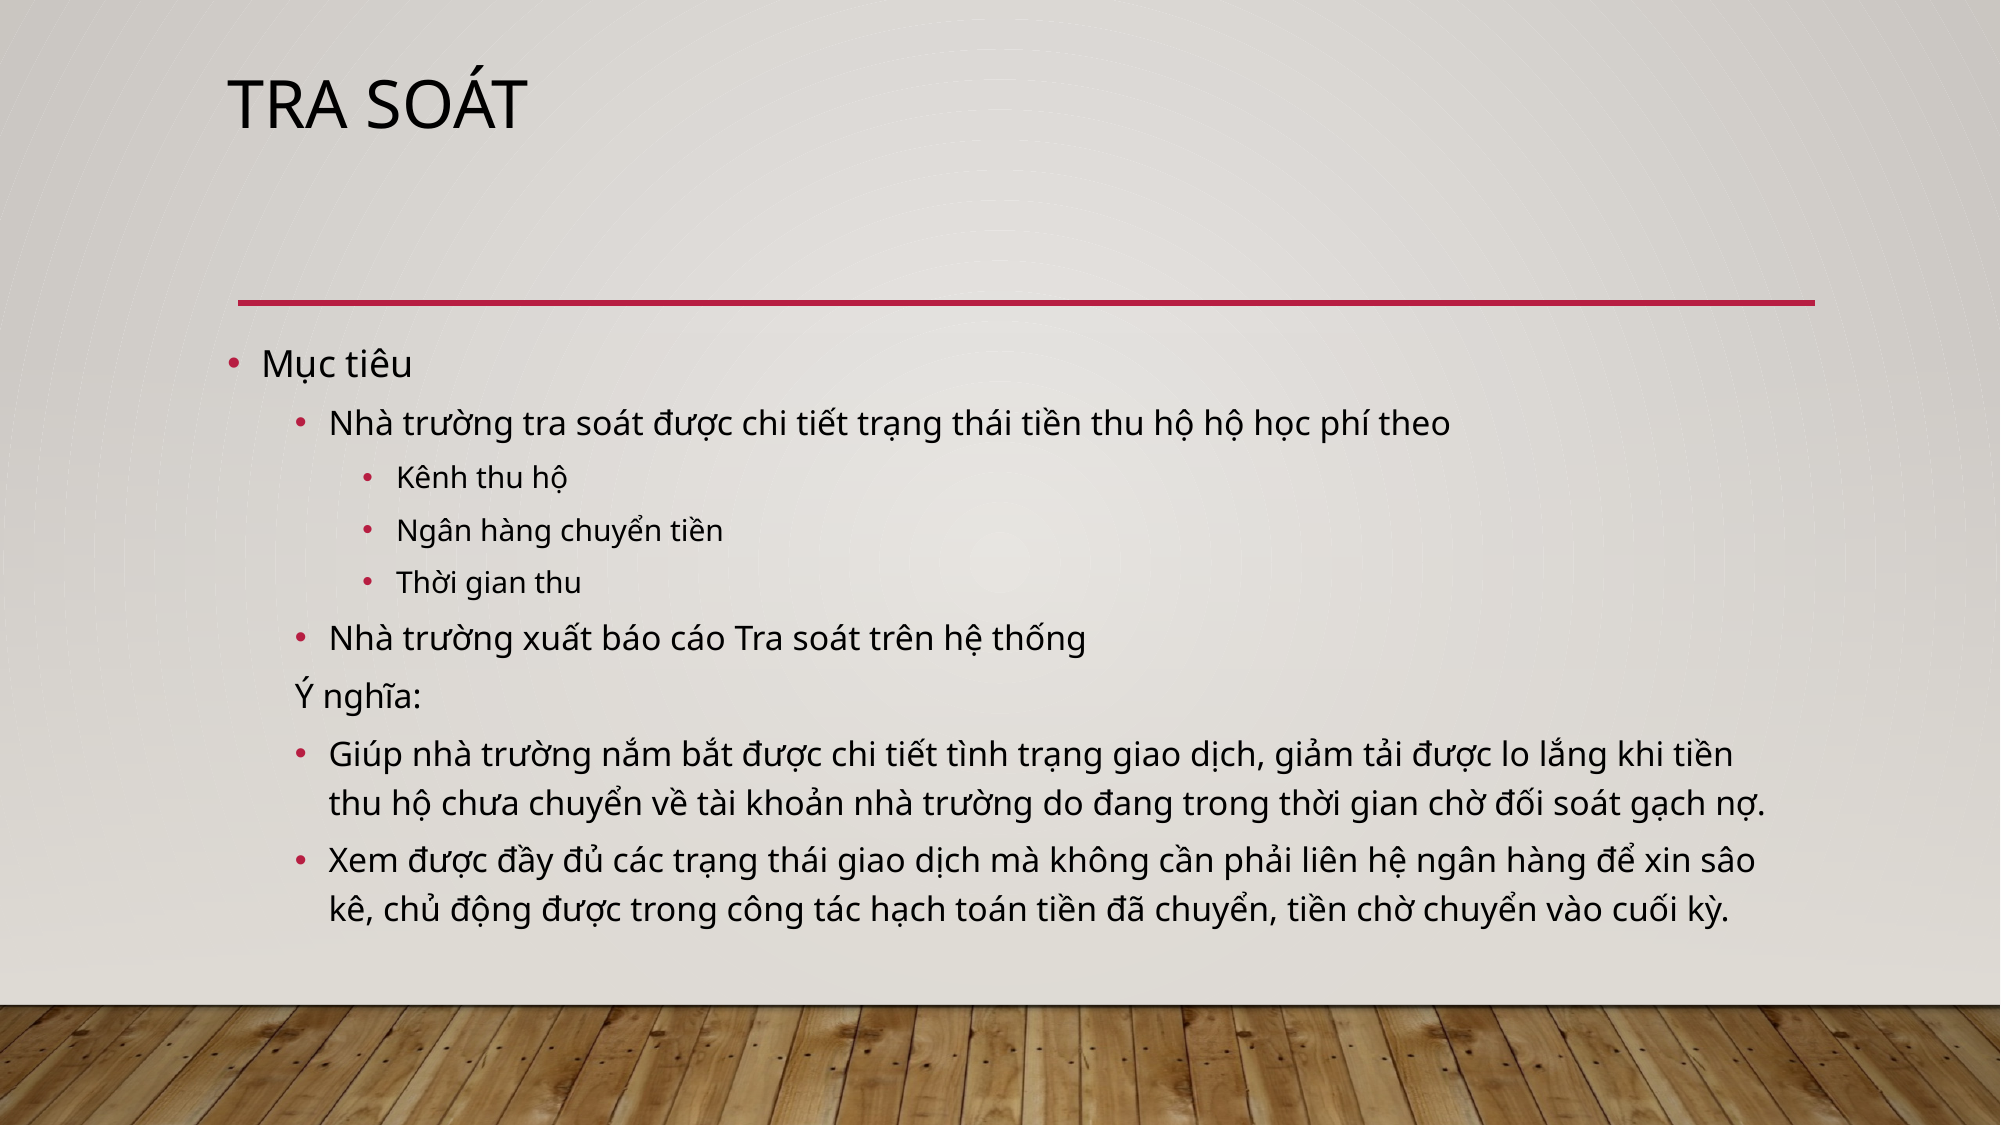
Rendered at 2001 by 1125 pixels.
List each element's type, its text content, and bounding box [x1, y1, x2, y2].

title TRA SOÁT [212, 63, 1788, 236]
picture [0, 1005, 2000, 1125]
list Mục tiêu Nhà trường tra soát được chi tiết trạng thái tiền thu hộ hộ học phí theo Kênh thu hộ Ngân hàng chuyển tiền Thời gian thu Nhà trường xuất báo cáo Tra soát trên hệ thống Ý nghĩa: Giúp nhà trường nắm bắt được chi tiết tình trạng giao dịch, giảm tải được lo lắng khi tiền thu hộ chưa chuyển về tài khoản nhà trường do đang trong thời gian chờ đối soát gạch nợ. Xem được đầy đủ các trạng thái giao dịch mà không cần phải liên hệ ngân hàng để xin sâo kê, chủ động được trong công tác hạch toán tiền đã chuyển, tiền chờ chuyển vào cuối kỳ. [212, 323, 1788, 973]
